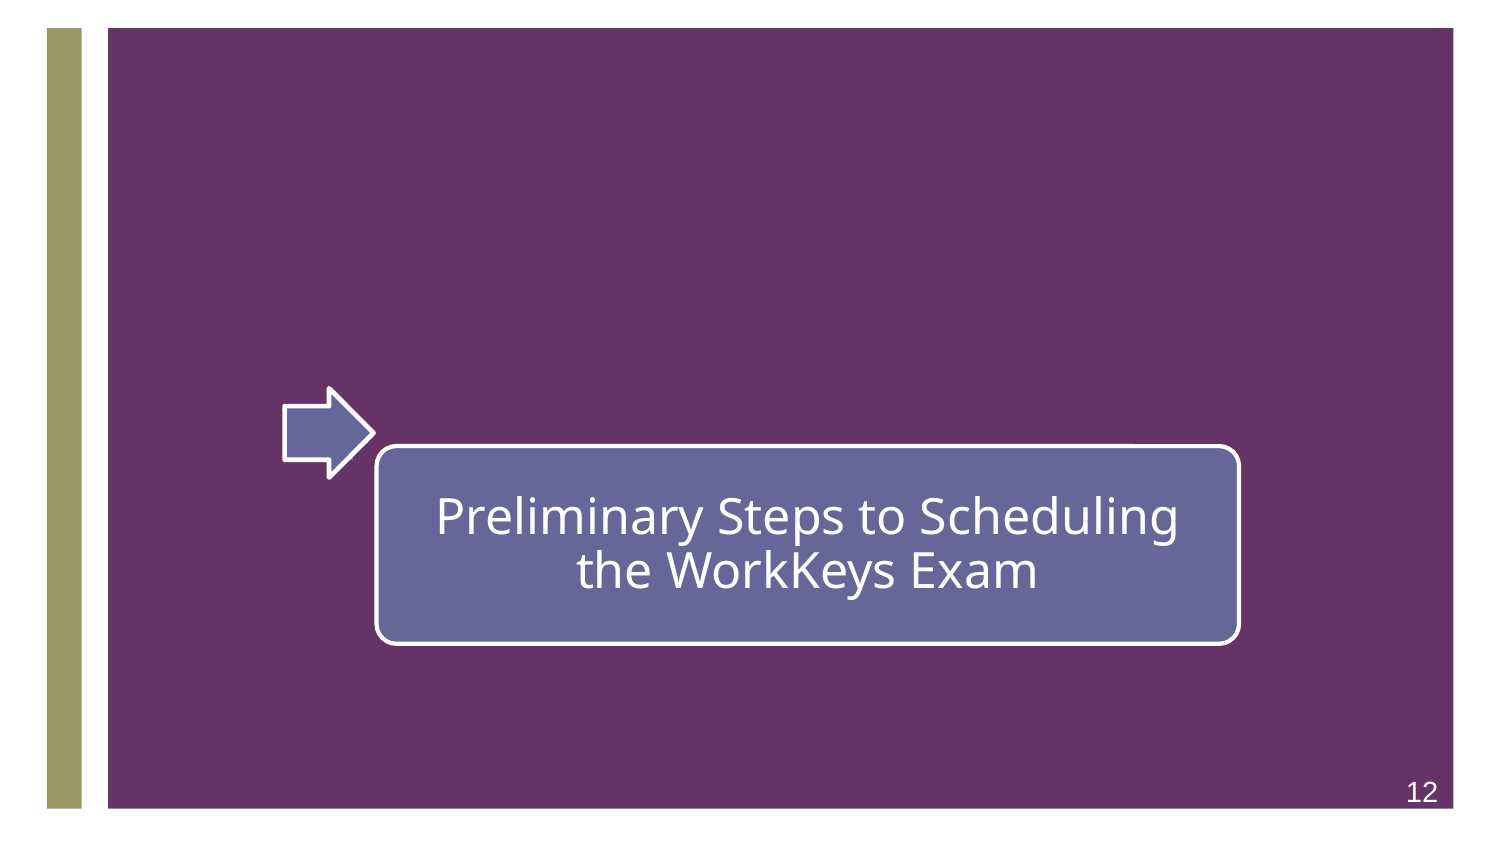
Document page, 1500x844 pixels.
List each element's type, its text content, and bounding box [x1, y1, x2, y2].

slide_number 12 [1362, 768, 1454, 814]
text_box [284, 387, 374, 479]
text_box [376, 445, 1240, 645]
